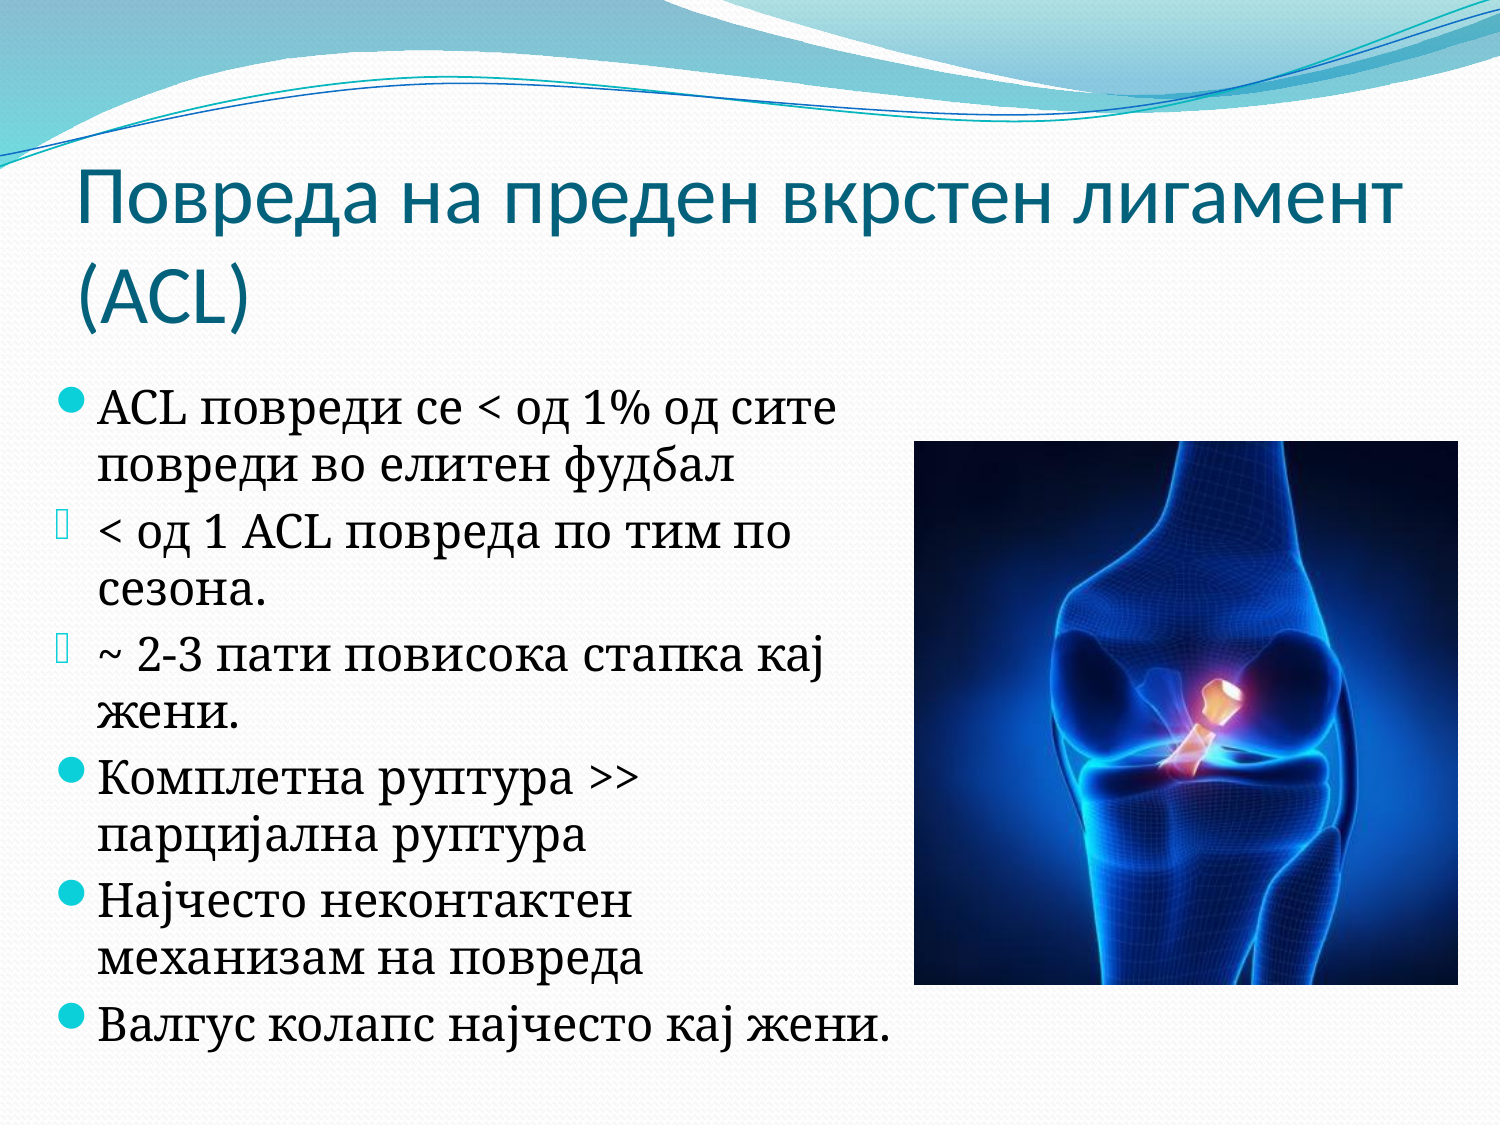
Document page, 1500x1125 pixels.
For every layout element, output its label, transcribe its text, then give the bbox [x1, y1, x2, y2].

picture [913, 440, 1458, 985]
list ACL повреди се < од 1% од сите повреди во елитен фудбал < од 1 ACL повреда по тим по сезона. ~ 2-3 пати повисока стапка кај жени. Комплетна руптура >> парцијална руптура Најчесто неконтактен механизам на повреда Валгус колапс најчесто кај жени. [39, 369, 914, 1090]
title Повреда на преден вкрстен лигамент (ACL) [75, 152, 1477, 340]
